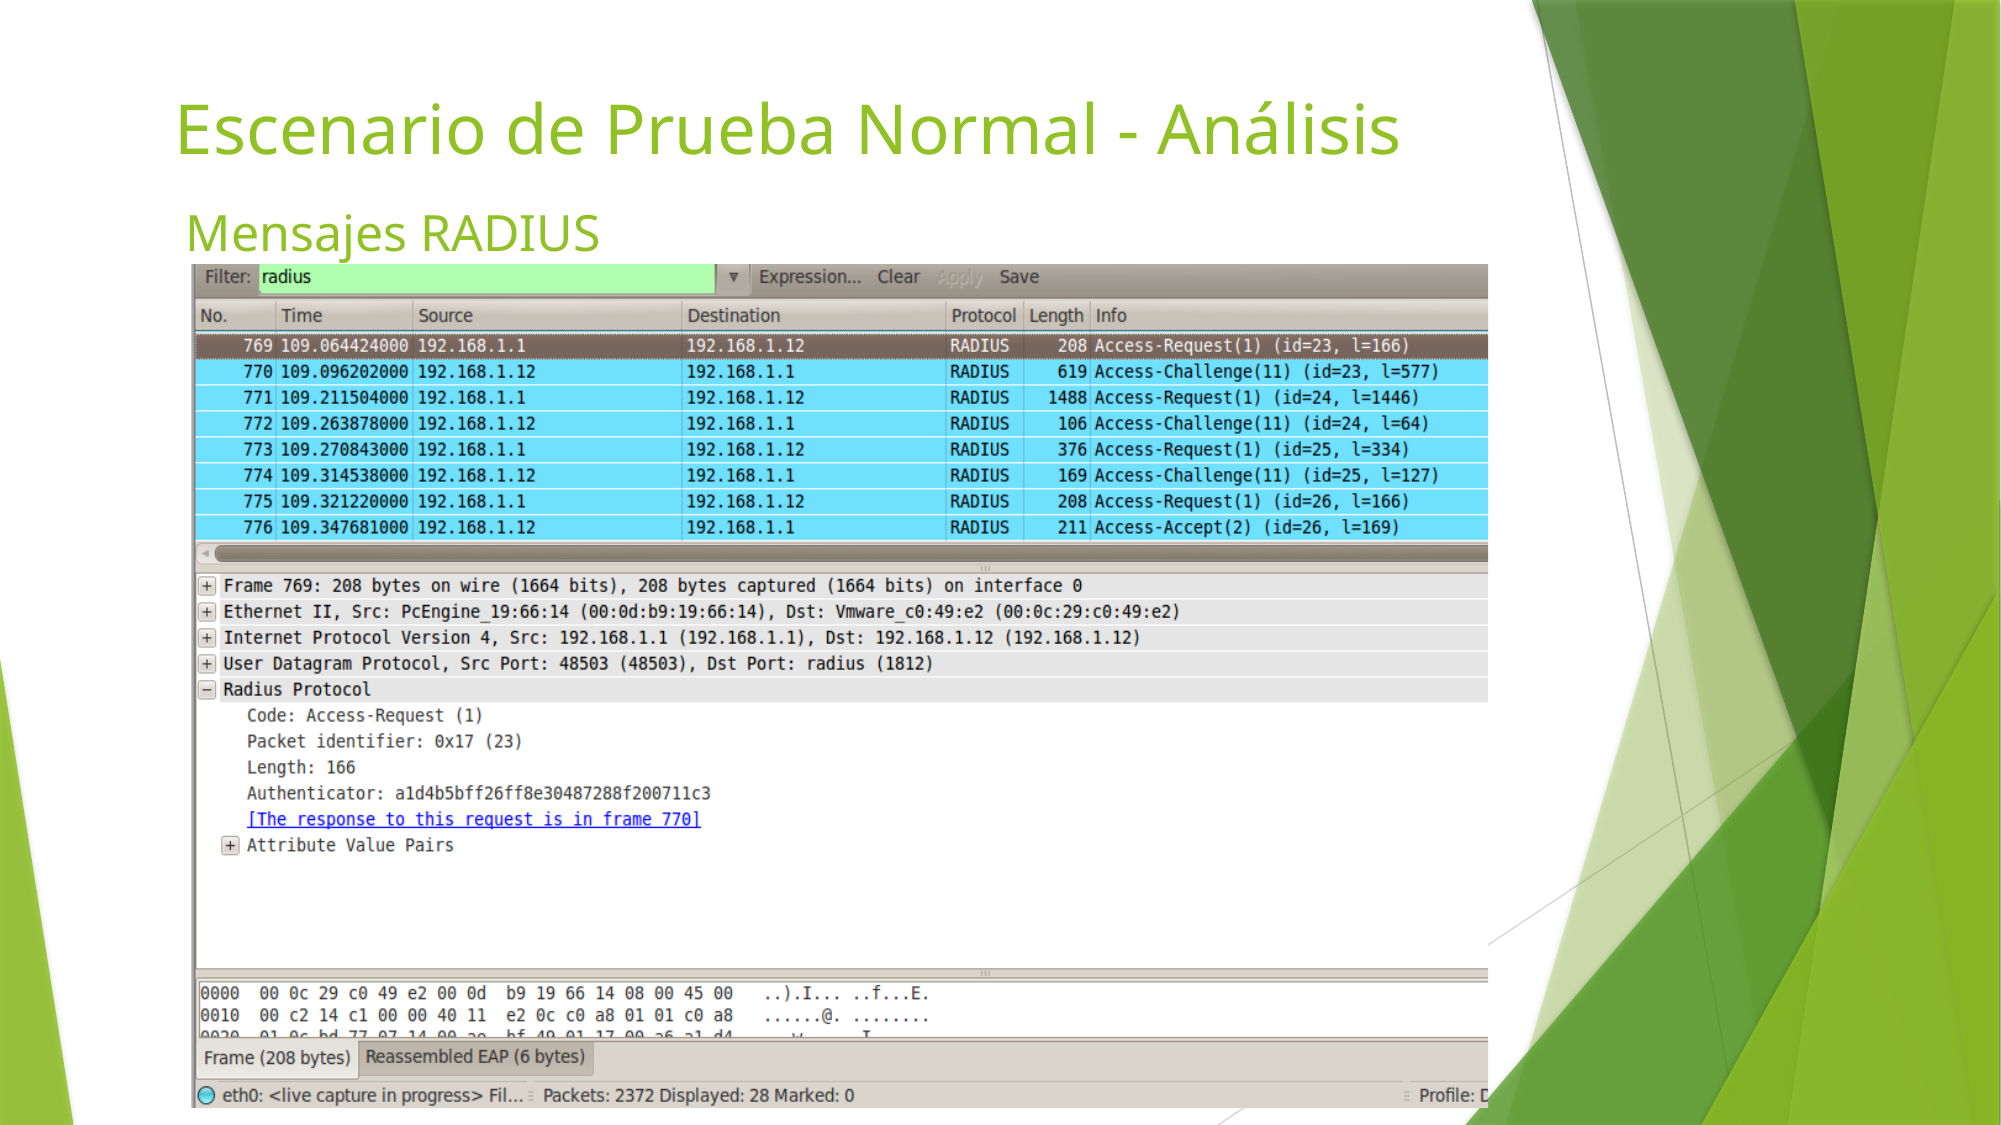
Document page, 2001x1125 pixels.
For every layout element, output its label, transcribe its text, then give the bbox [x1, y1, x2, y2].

text_box Mensajes RADIUS [170, 194, 993, 311]
text_box Escenario de Prueba Normal - Análisis [160, 78, 1511, 195]
picture [190, 264, 1489, 1108]
